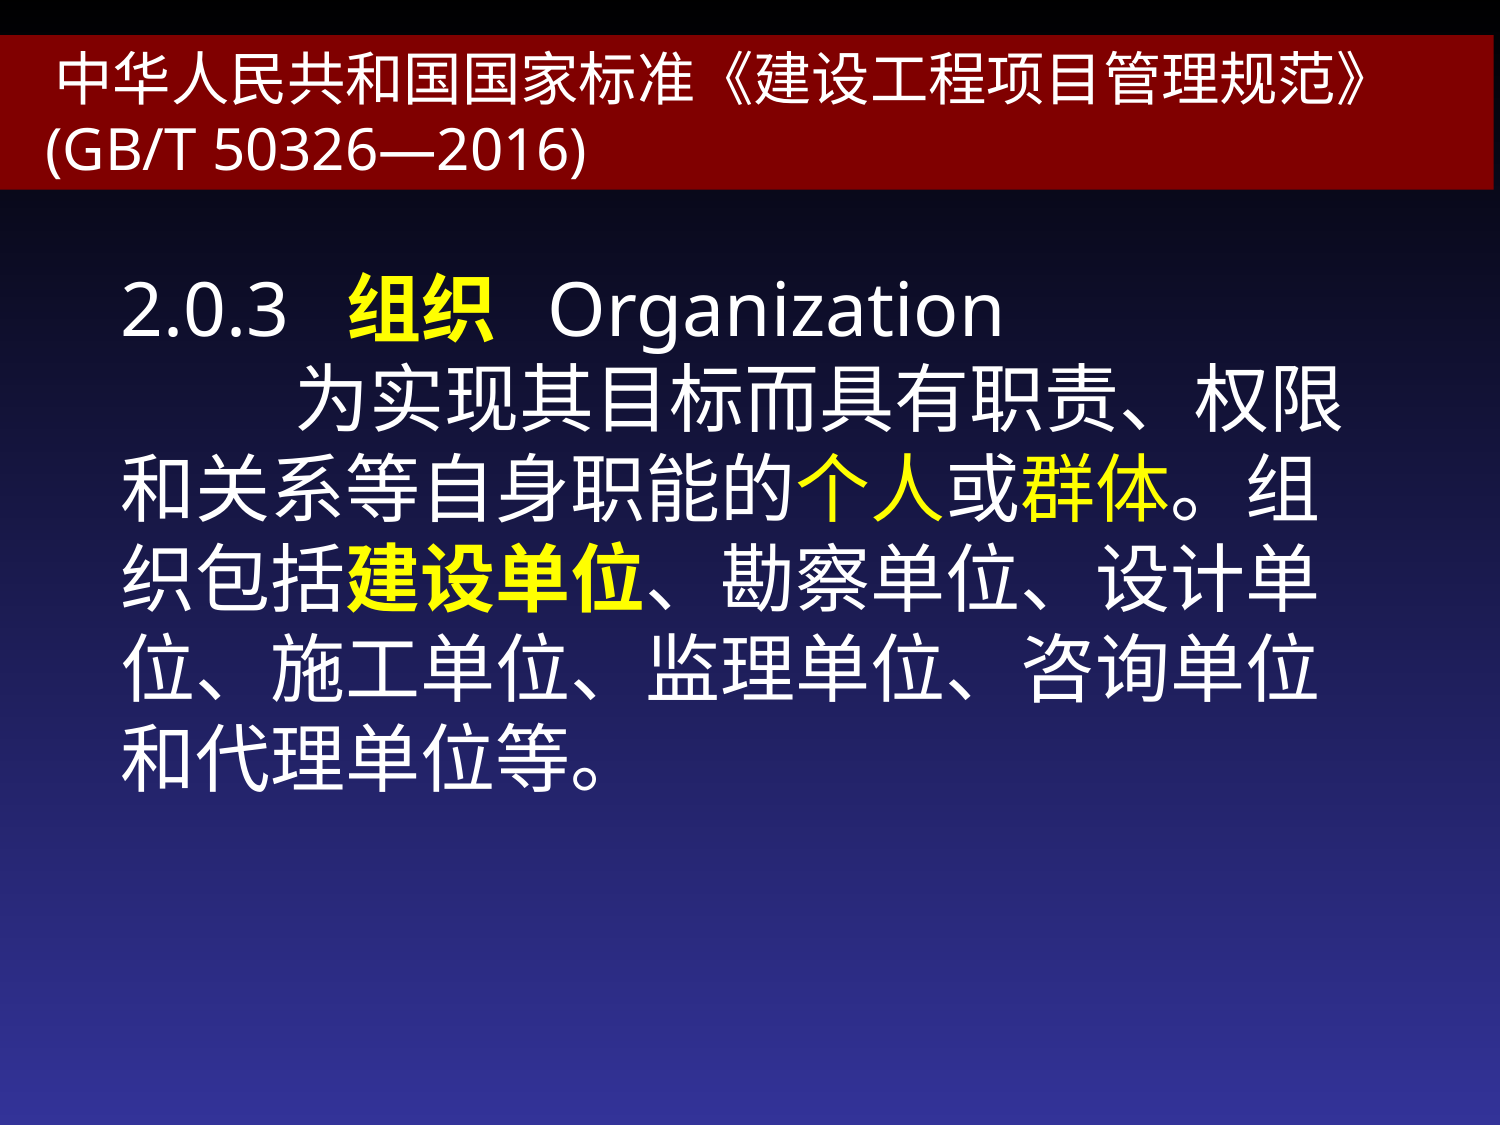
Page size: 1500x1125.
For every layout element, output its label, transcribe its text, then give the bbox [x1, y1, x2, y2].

text_box 中华人民共和国国家标准《建设工程项目管理规范》 (GB/T 50326—2016) [0, 35, 1494, 190]
title 2.0.3 组织 Organization 为实现其目标而具有职责、权限和关系等自身职能的个人或群体。组织包括建设单位、勘察单位、设计单位、施工单位、监理单位、咨询单位和代理单位等。 [105, 190, 1407, 833]
